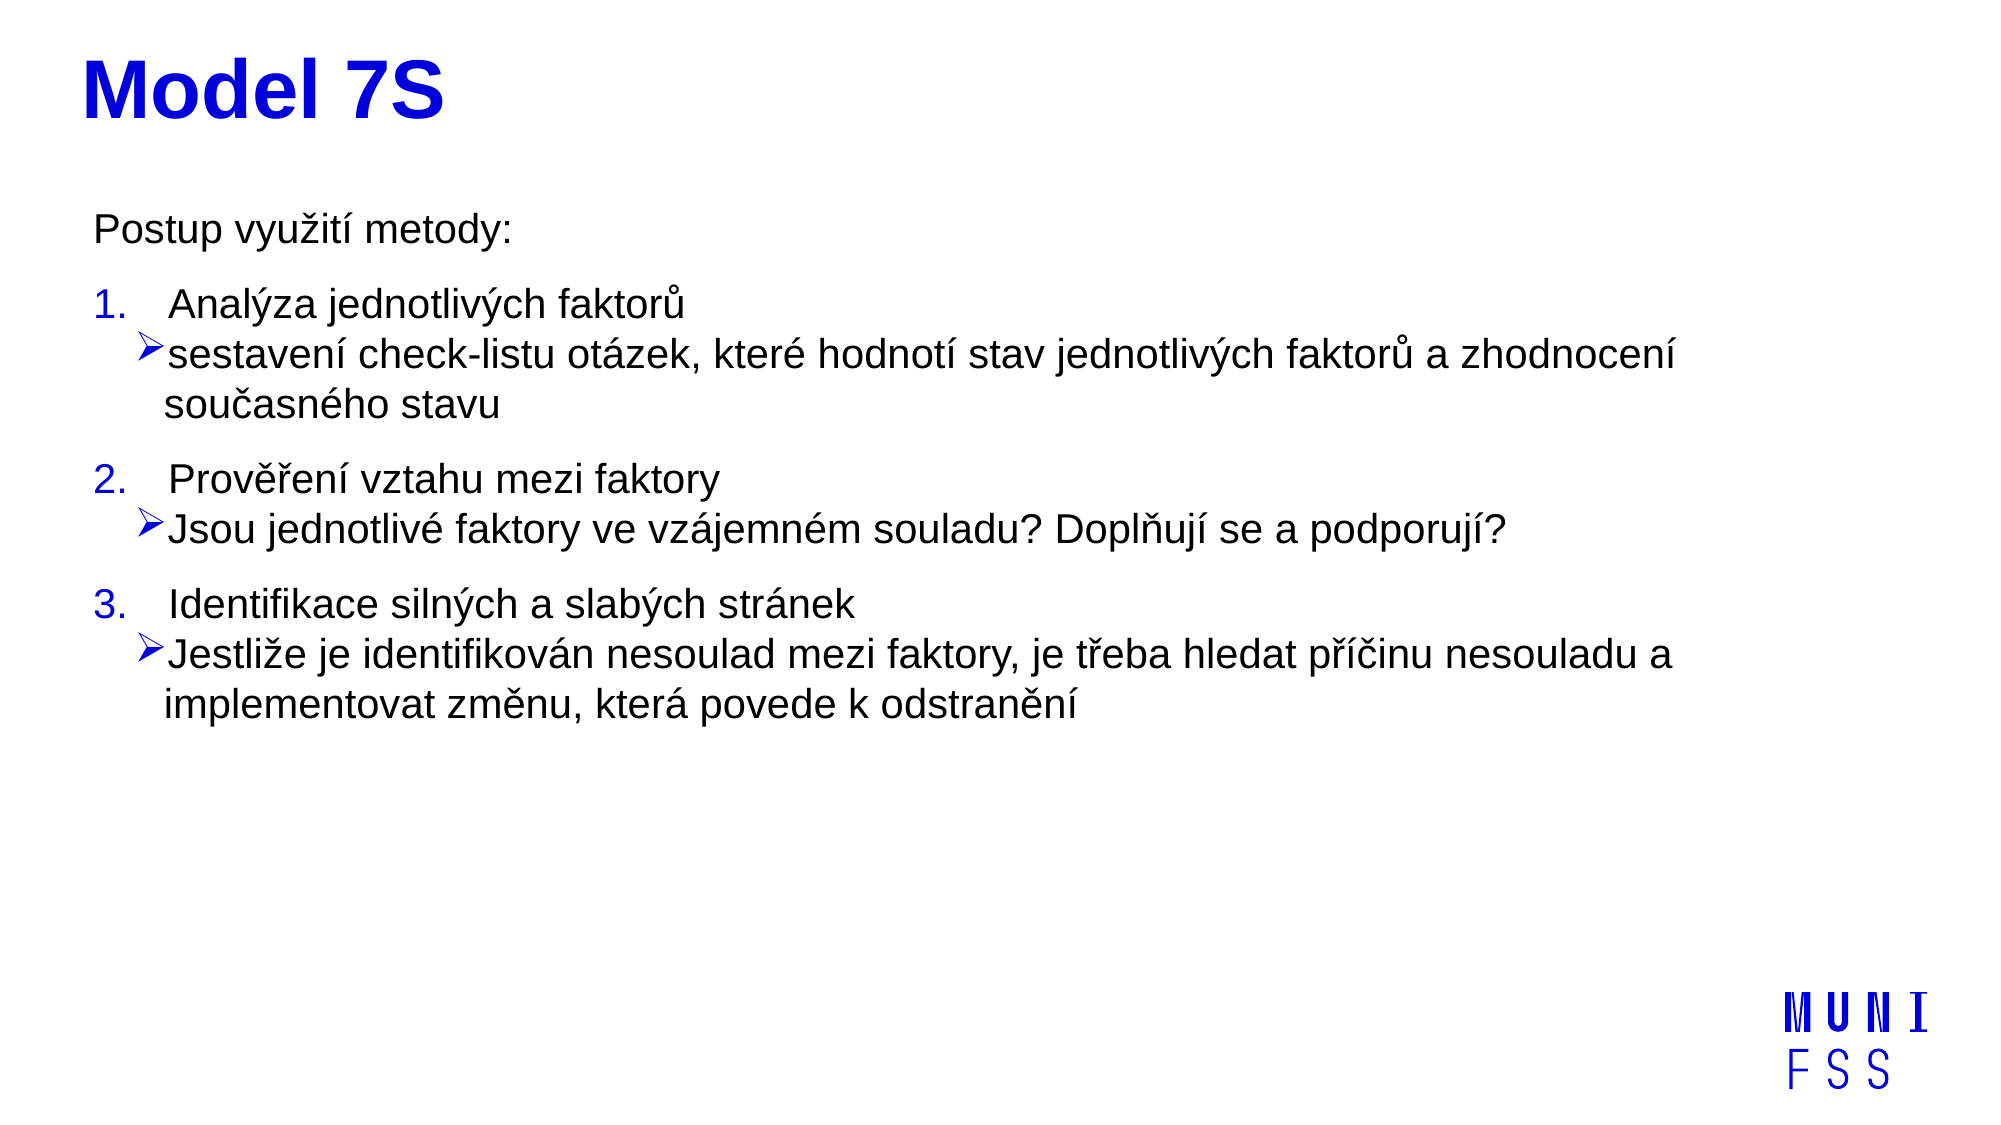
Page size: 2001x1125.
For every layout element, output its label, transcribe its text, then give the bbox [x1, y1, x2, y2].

list Postup využití metody: Analýza jednotlivých faktorů sestavení check-listu otázek, které hodnotí stav jednotlivých faktorů a zhodnocení současného stavu Prověření vztahu mezi faktory Jsou jednotlivé faktory ve vzájemném souladu? Doplňují se a podporují? Identifikace silných a slabých stránek Jestliže je identifikován nesoulad mezi faktory, je třeba hledat příčinu nesouladu a implementovat změnu, která povede k odstranění [81, 176, 1901, 706]
title Model 7S [81, 52, 1846, 127]
